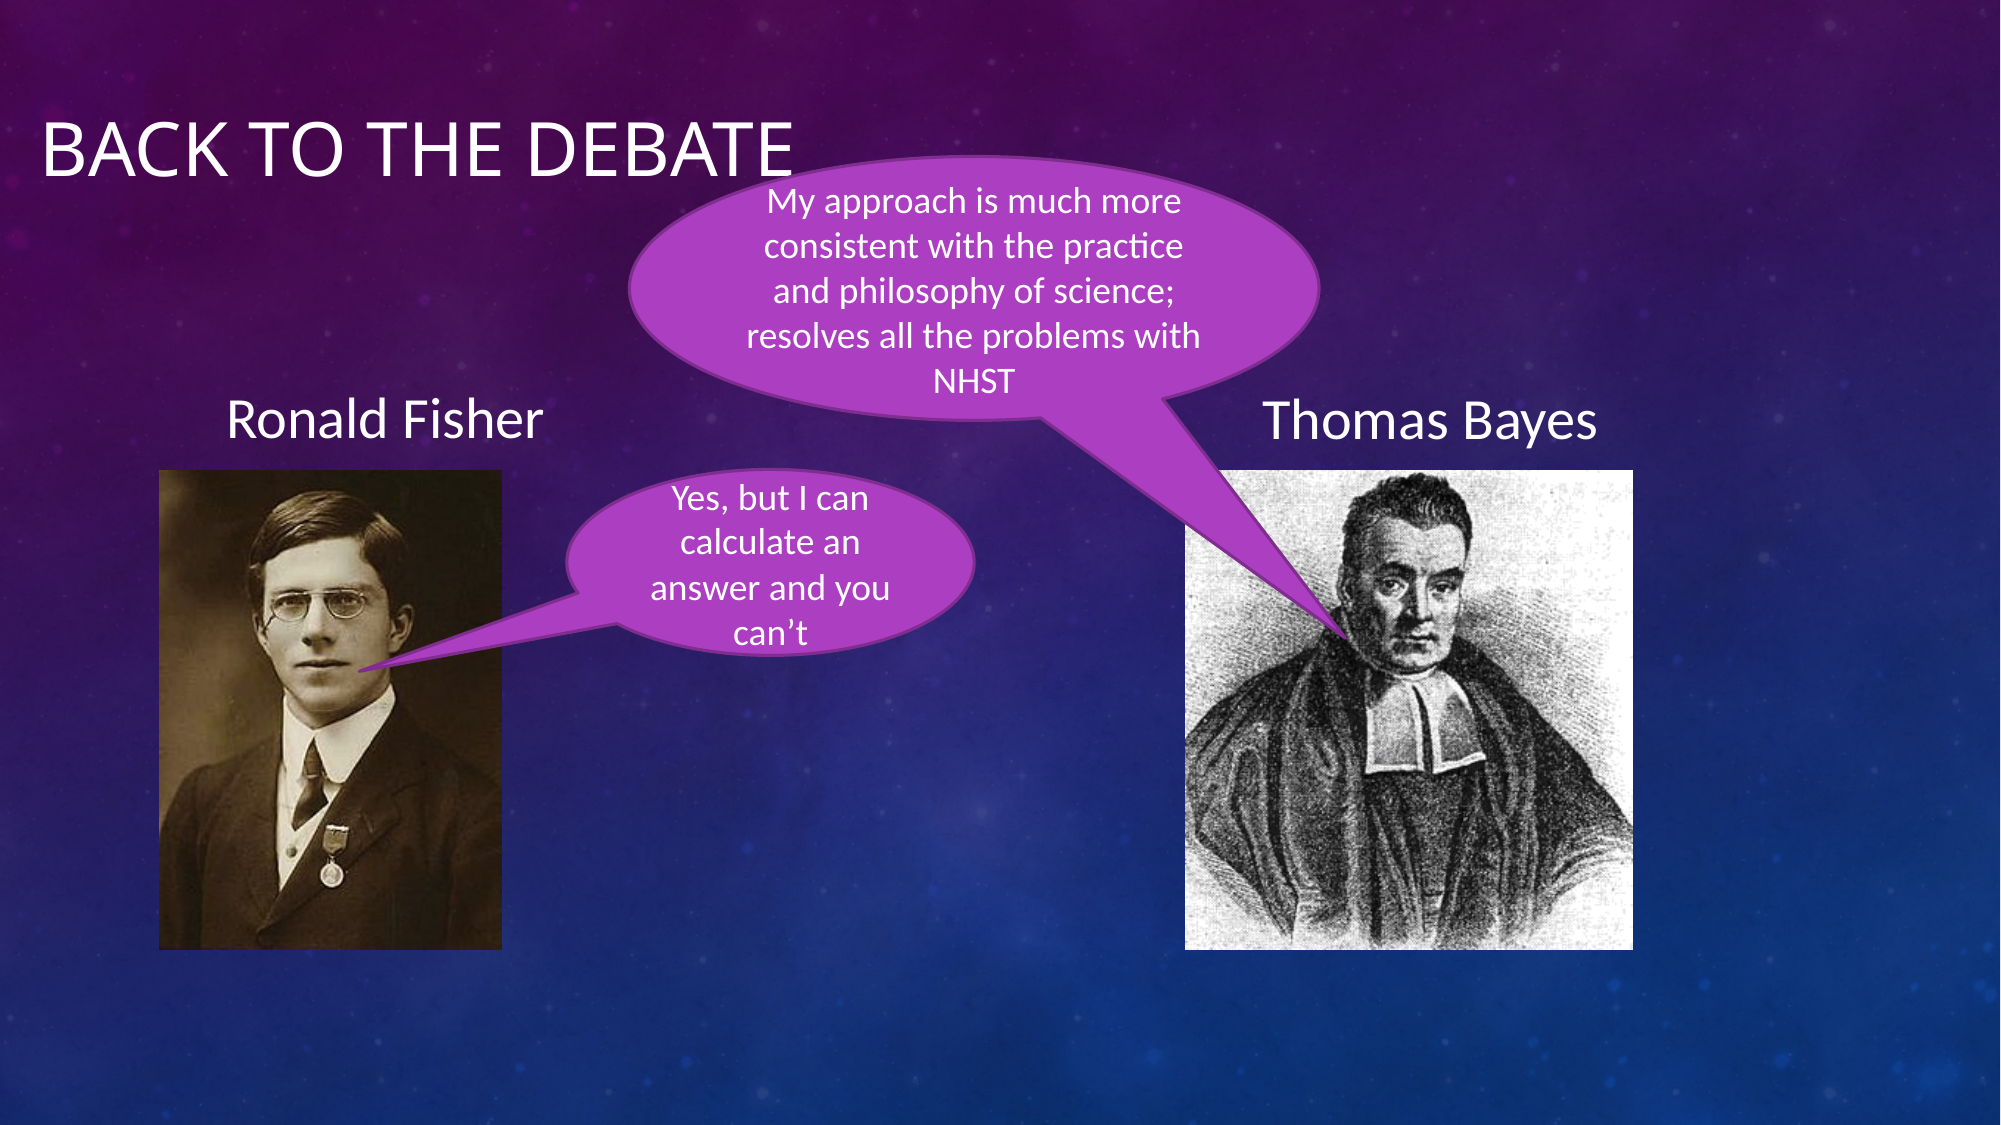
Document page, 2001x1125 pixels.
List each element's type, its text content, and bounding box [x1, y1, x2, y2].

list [1185, 470, 1633, 951]
list Thomas Bayes [1167, 377, 1747, 459]
text_box Yes, but I can calculate an answer and you can’t [508, 467, 976, 657]
picture [0, 0, 2001, 1125]
list Ronald Fisher [90, 376, 681, 458]
title Back to the Debate [24, 26, 1687, 266]
text_box My approach is much more consistent with the practice and philosophy of science; resolves all the problems with NHST [627, 154, 1321, 520]
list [159, 470, 503, 951]
